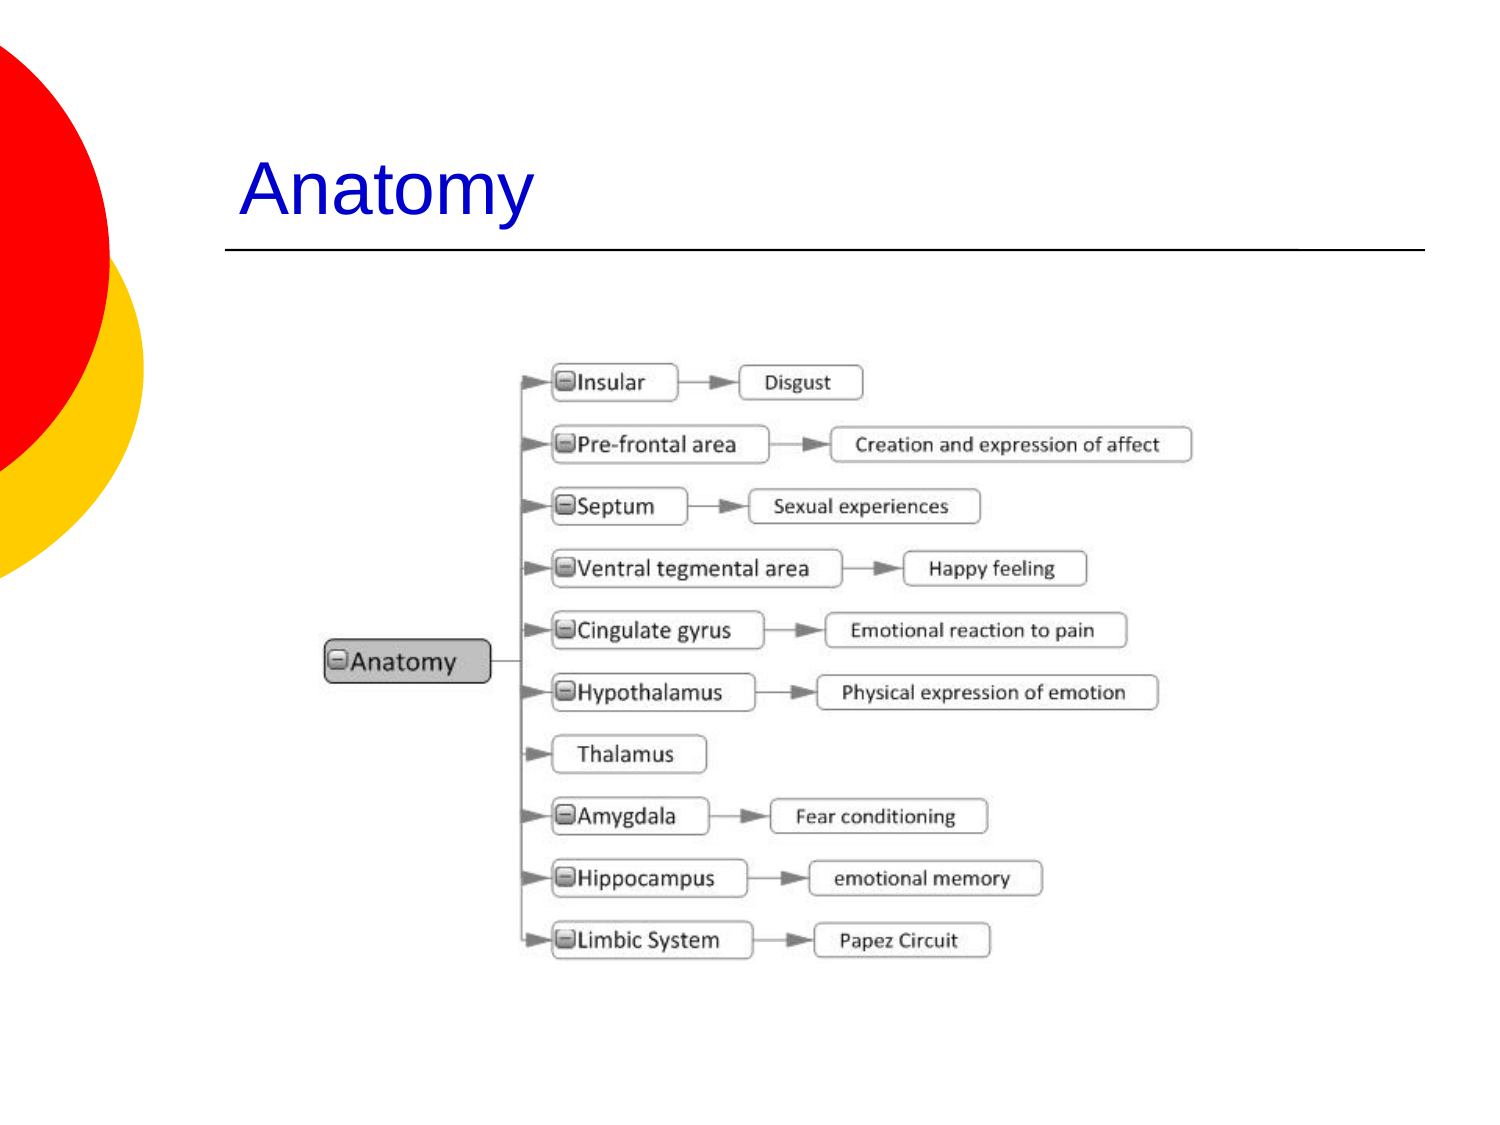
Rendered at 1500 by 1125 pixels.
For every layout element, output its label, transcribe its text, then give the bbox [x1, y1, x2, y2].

picture [318, 356, 1197, 964]
title Anatomy [224, 49, 1425, 238]
